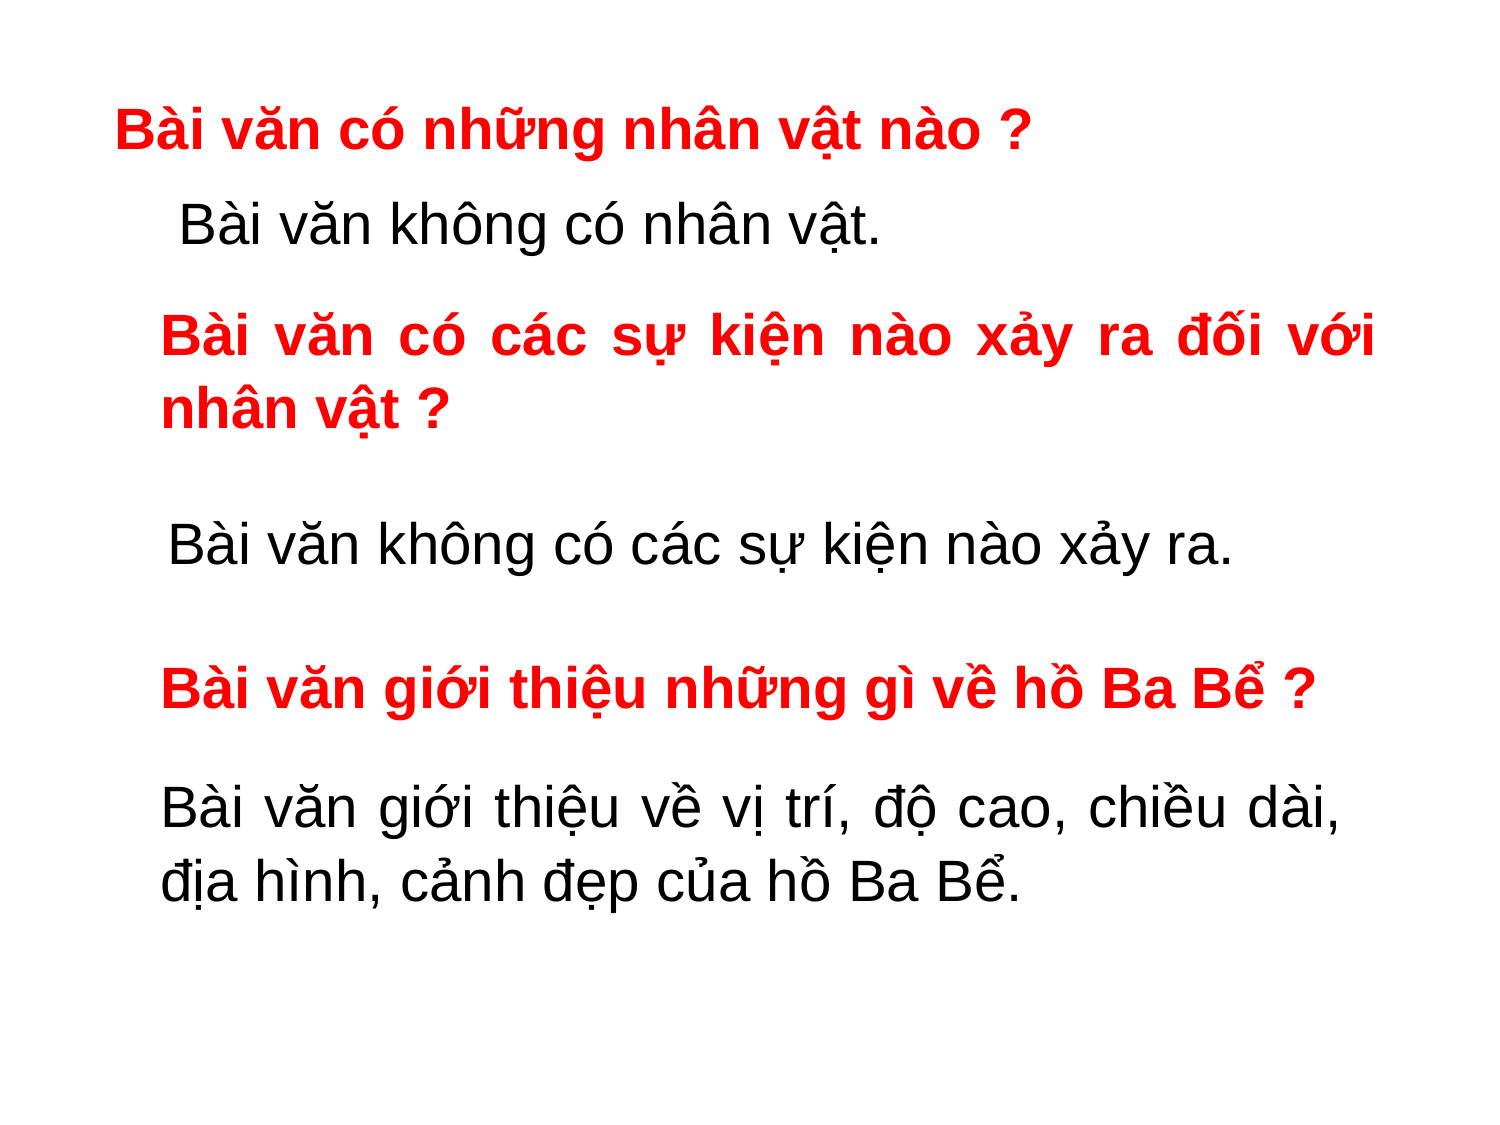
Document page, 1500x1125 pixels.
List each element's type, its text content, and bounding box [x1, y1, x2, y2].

text_box Bài văn có các sự kiện nào xảy ra đối với nhân vật ? [145, 287, 1394, 475]
text_box Bài văn không có nhân vật. [163, 175, 1332, 247]
text_box Bài văn không có các sự kiện nào xảy ra. [152, 496, 1500, 590]
text_box Bài văn giới thiệu về vị trí, độ cao, chiều dài, địa hình, cảnh đẹp của hồ Ba Bể. [145, 759, 1359, 877]
text_box Bài văn giới thiệu những gì về hồ Ba Bể ? [145, 639, 1494, 757]
text_box Bài văn có những nhân vật nào ? [100, 80, 1269, 151]
